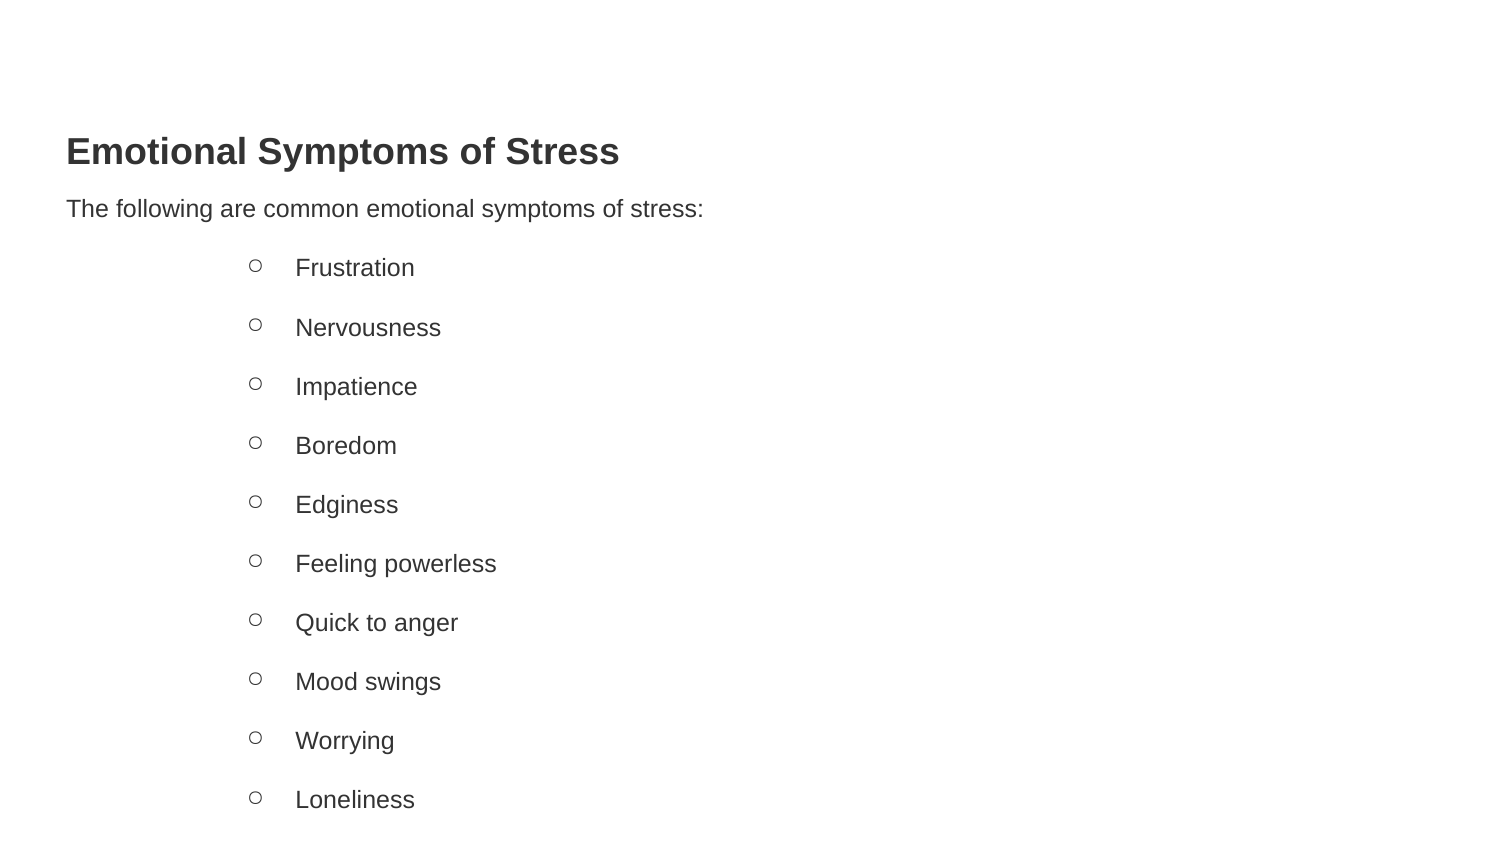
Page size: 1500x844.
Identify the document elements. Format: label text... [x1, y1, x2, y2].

list Emotional Symptoms of Stress The following are common emotional symptoms of stress: Frustration Nervousness Impatience Boredom Edginess Feeling powerless Quick to anger Mood swings Worrying Loneliness Confusion Crying Low self-esteem Easily upset without cause [51, 53, 1449, 822]
